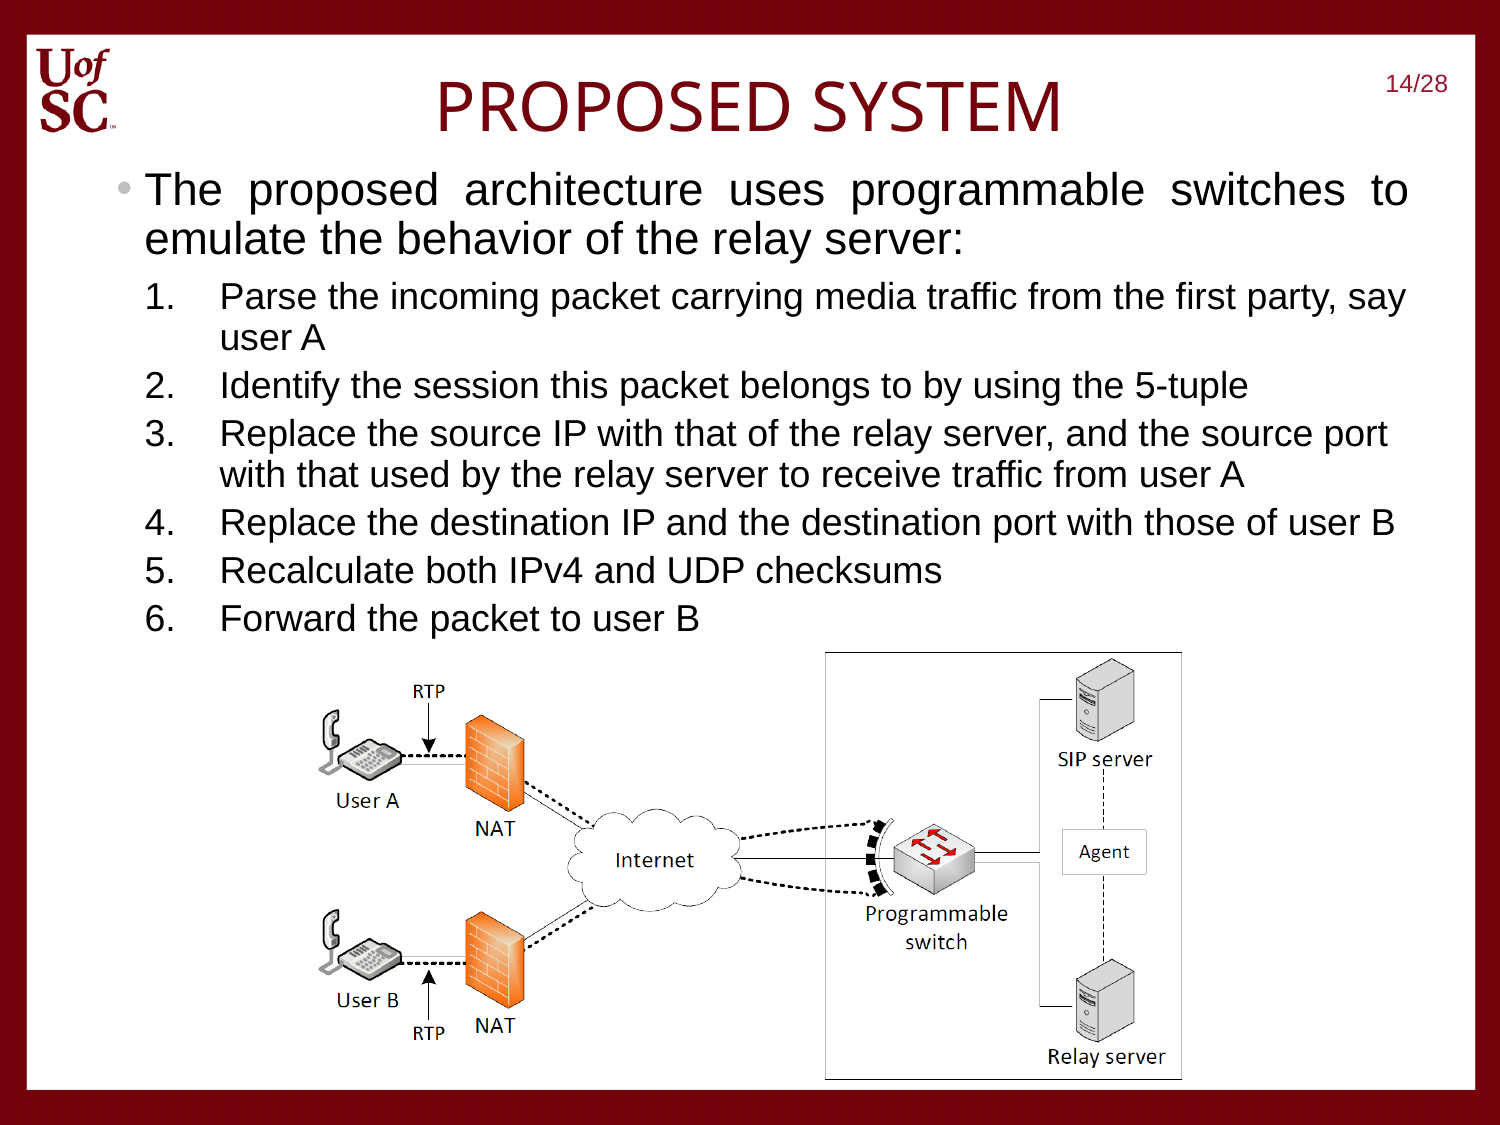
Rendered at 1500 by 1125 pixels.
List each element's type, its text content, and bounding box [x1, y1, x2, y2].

picture [0, 0, 1500, 1125]
title Proposed System [75, 44, 1425, 175]
text_box The proposed architecture uses programmable switches to emulate the behavior of the relay server: Parse the incoming packet carrying media traffic from the first party, say user A Identify the session this packet belongs to by using the 5-tuple Replace the source IP with that of the relay server, and the source port with that used by the relay server to receive traffic from user A Replace the destination IP and the destination port with those of user B Recalculate both IPv4 and UDP checksums Forward the packet to user B [101, 158, 1425, 1045]
